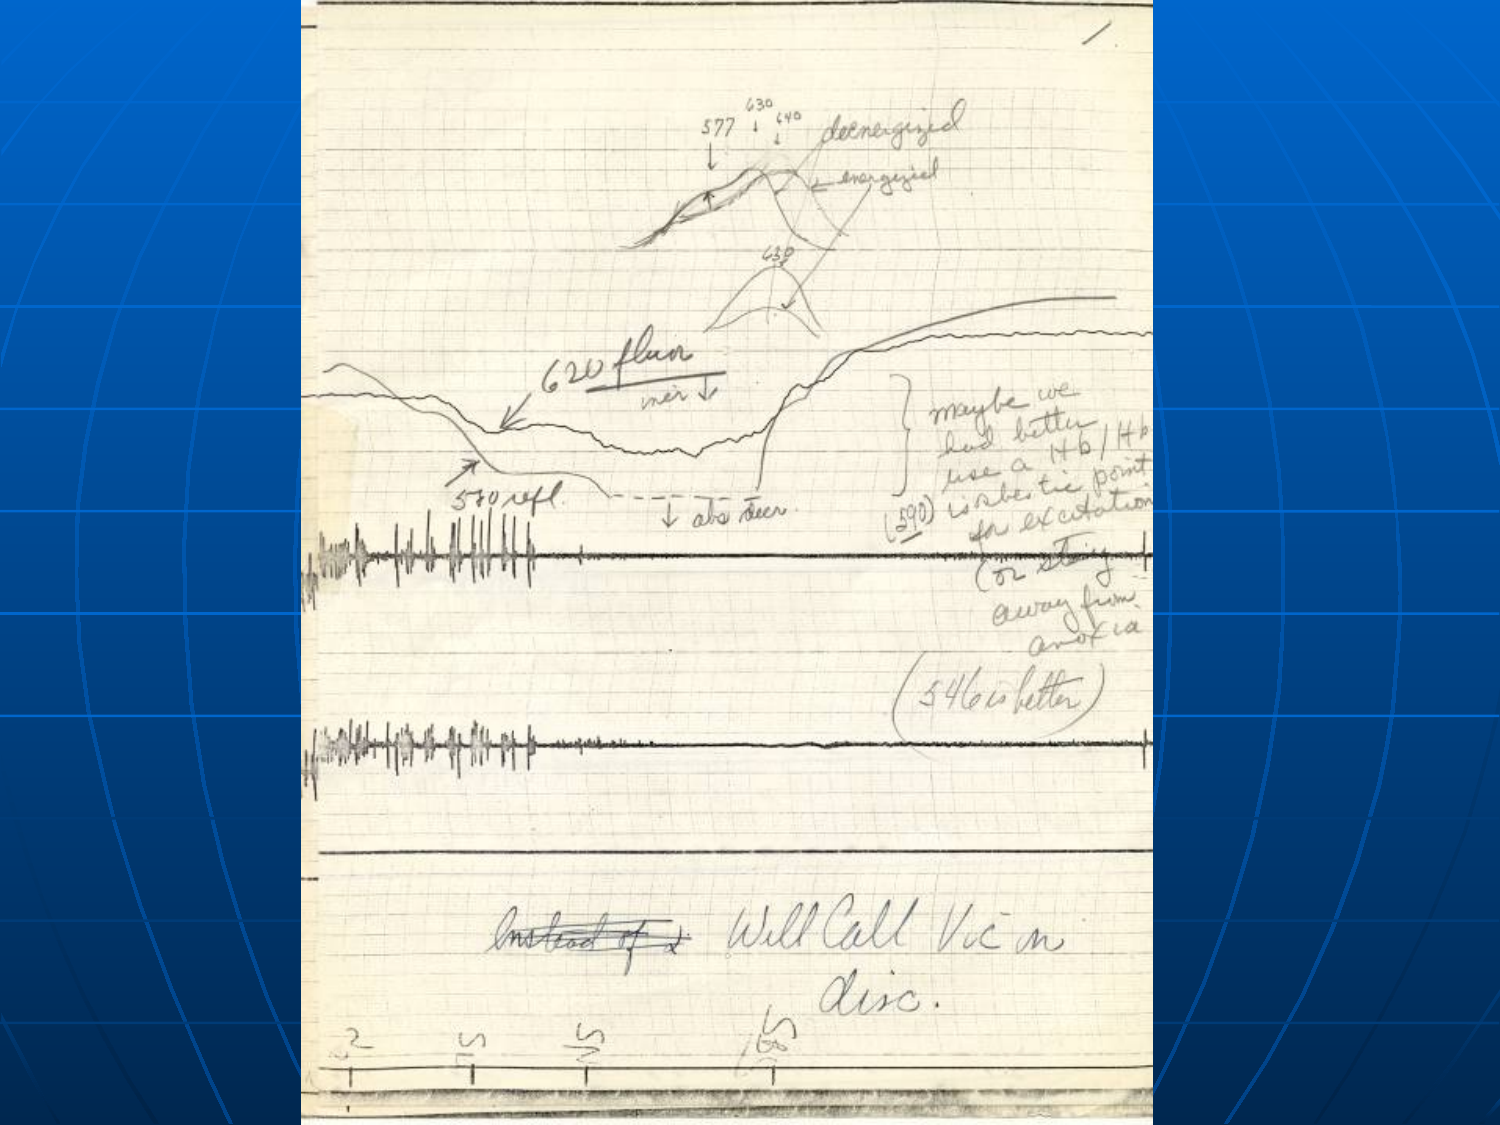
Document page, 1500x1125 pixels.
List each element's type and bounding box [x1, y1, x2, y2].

picture [300, 0, 1153, 1125]
